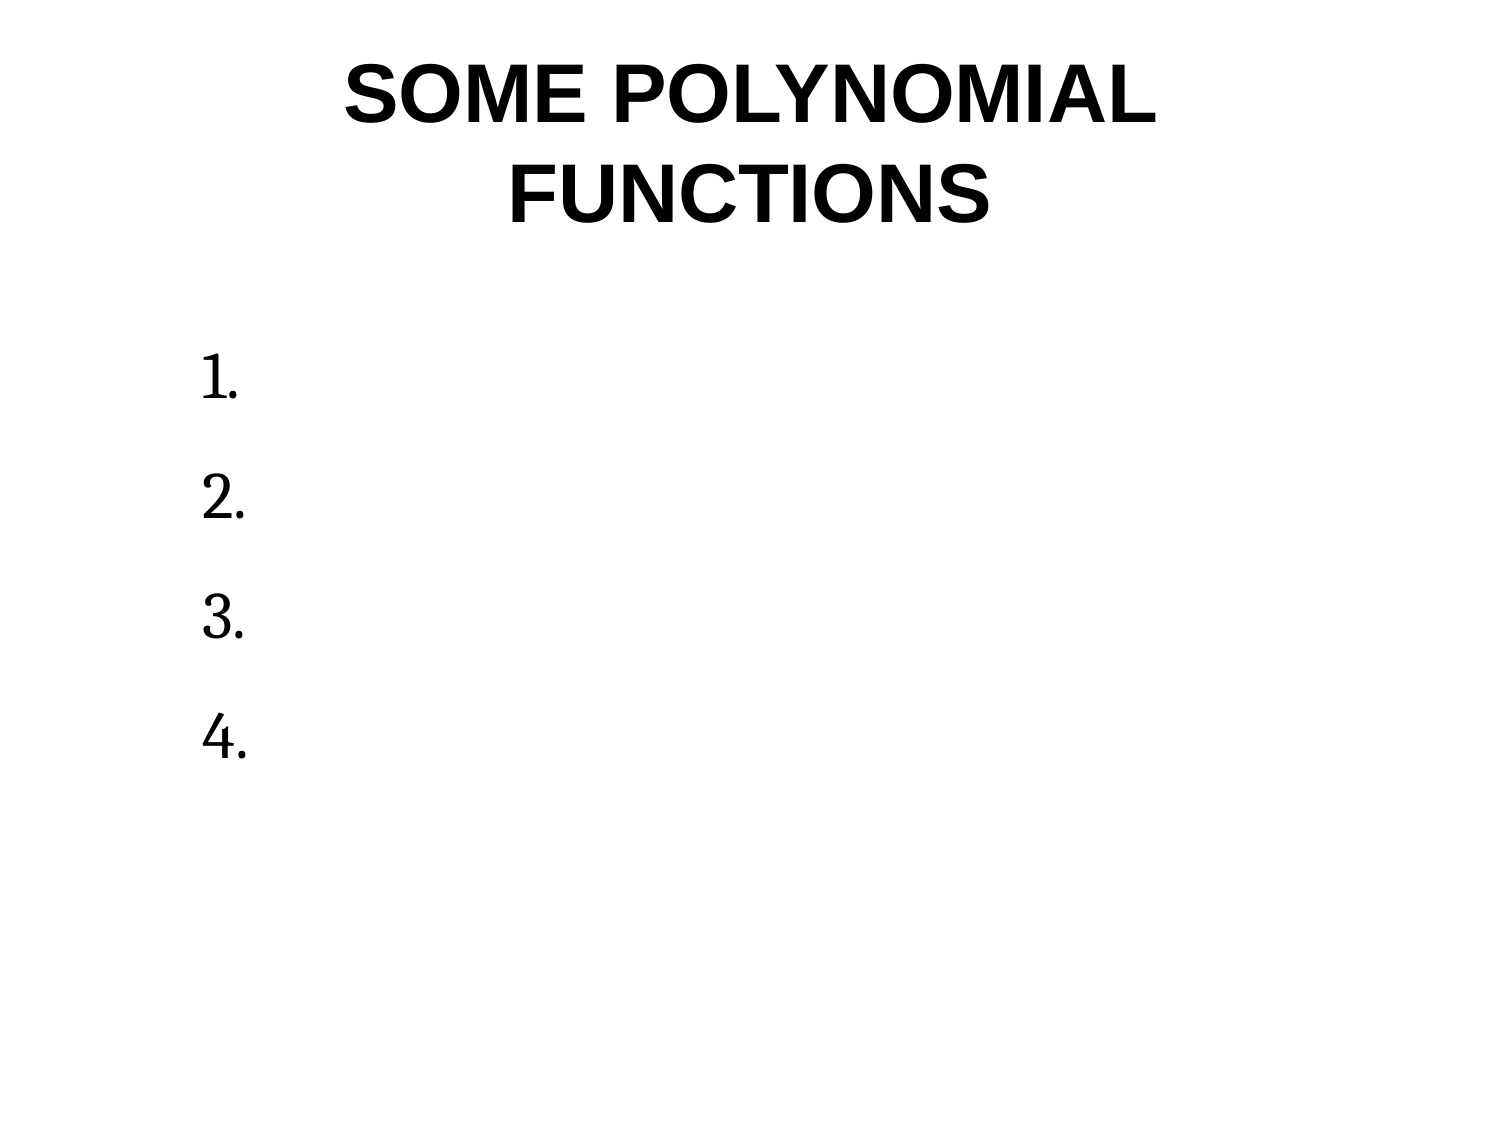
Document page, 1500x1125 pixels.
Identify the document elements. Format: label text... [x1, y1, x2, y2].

title SOME POLYNOMIAL FUNCTIONS [75, 45, 1425, 233]
